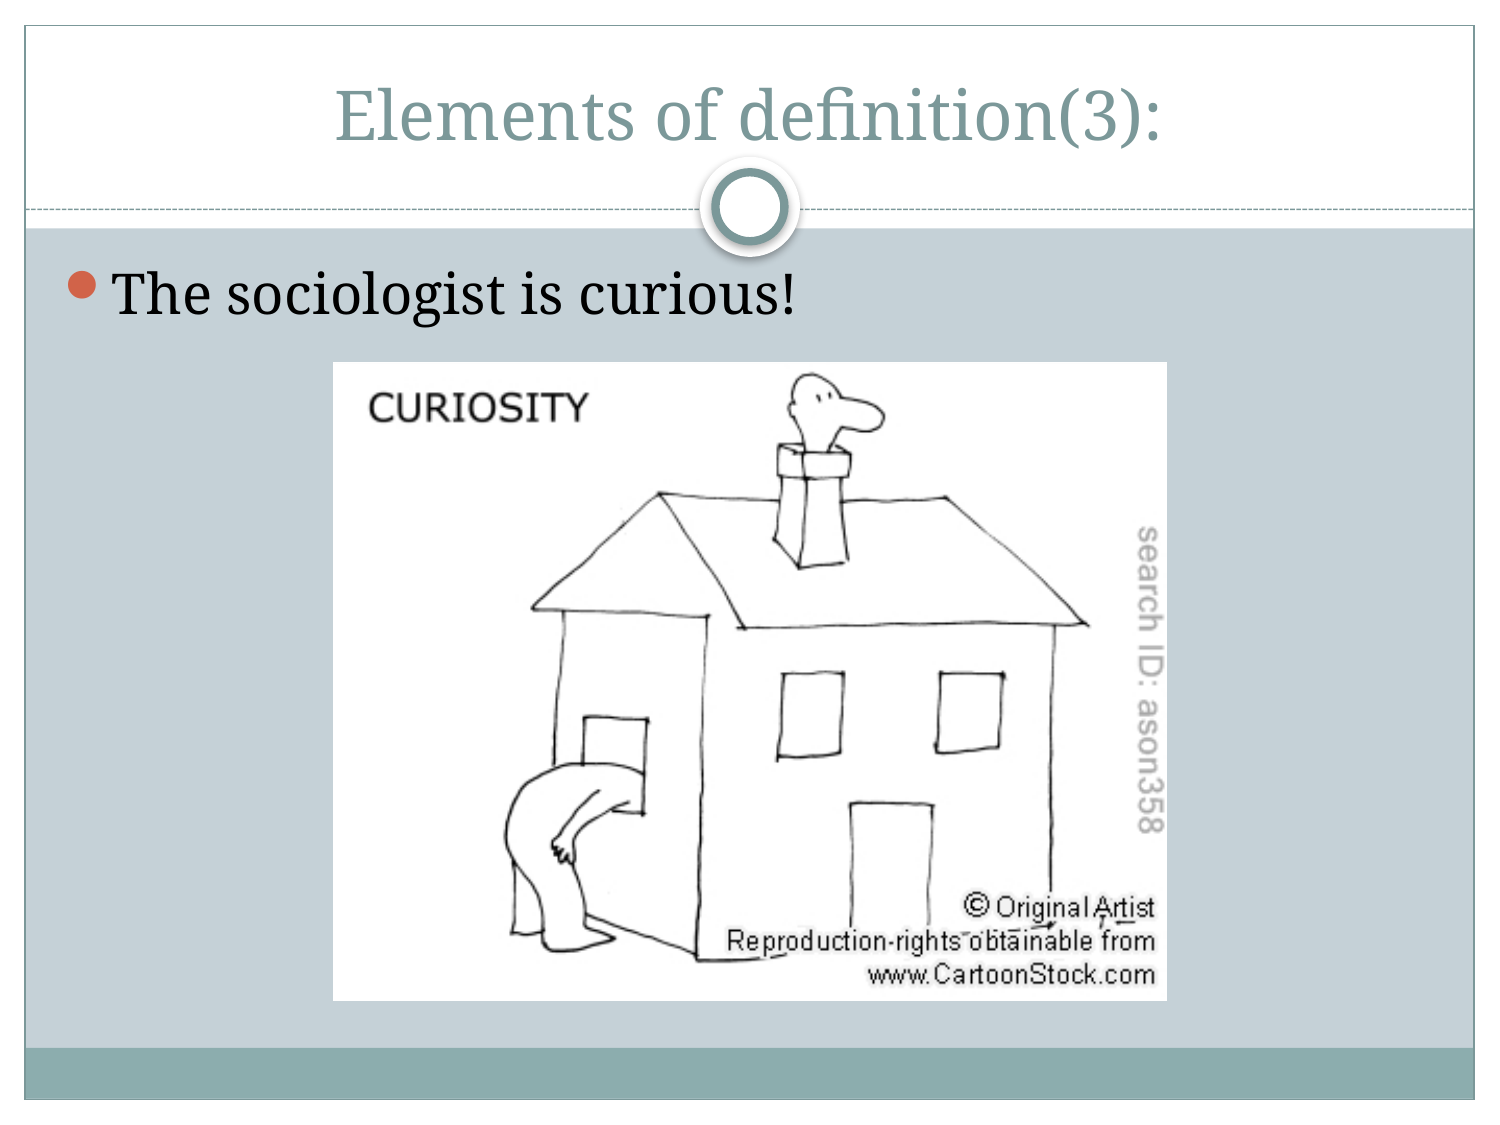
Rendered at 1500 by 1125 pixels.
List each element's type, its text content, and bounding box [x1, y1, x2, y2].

list The sociologist is curious! [49, 250, 1445, 1001]
title Elements of definition(3): [49, 37, 1450, 162]
picture [333, 362, 1167, 1001]
